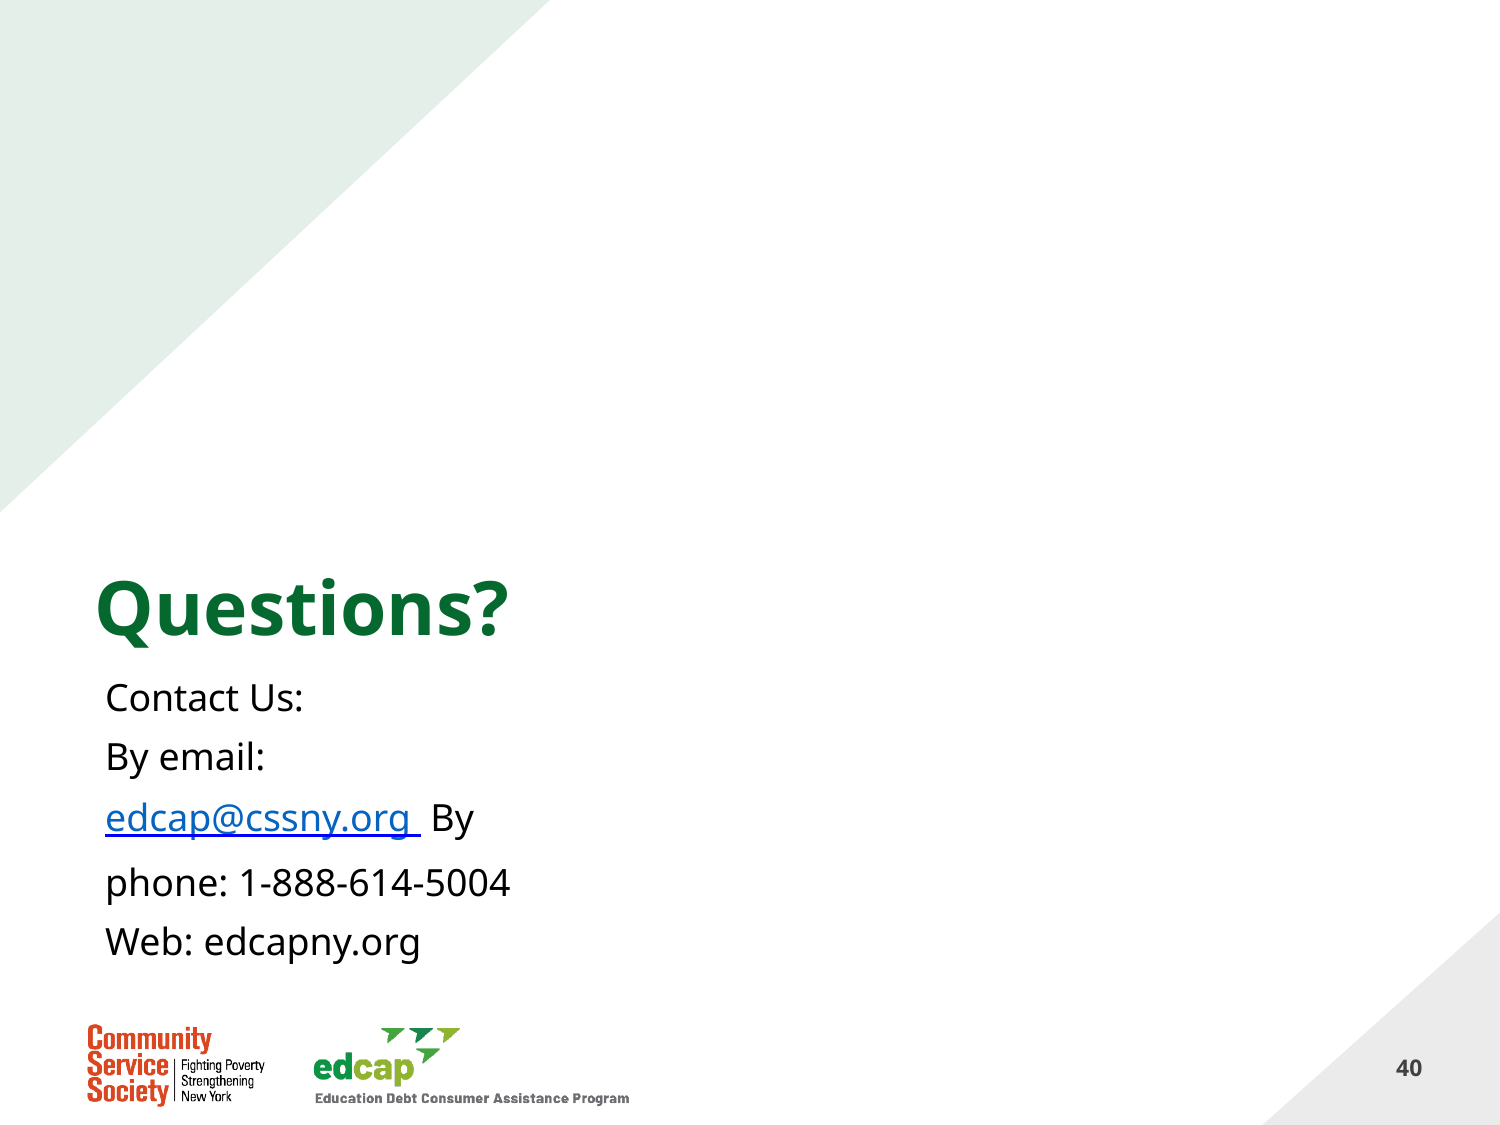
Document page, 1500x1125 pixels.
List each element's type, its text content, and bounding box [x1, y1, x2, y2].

picture [87, 1024, 265, 1107]
slide_number 40 [1100, 1045, 1438, 1106]
title Questions? [79, 190, 1374, 659]
picture [312, 1026, 688, 1109]
text_box Contact Us: By email: edcap@cssny.org By phone: 1-888-614-5004 Web: edcapny.org [103, 588, 1110, 963]
